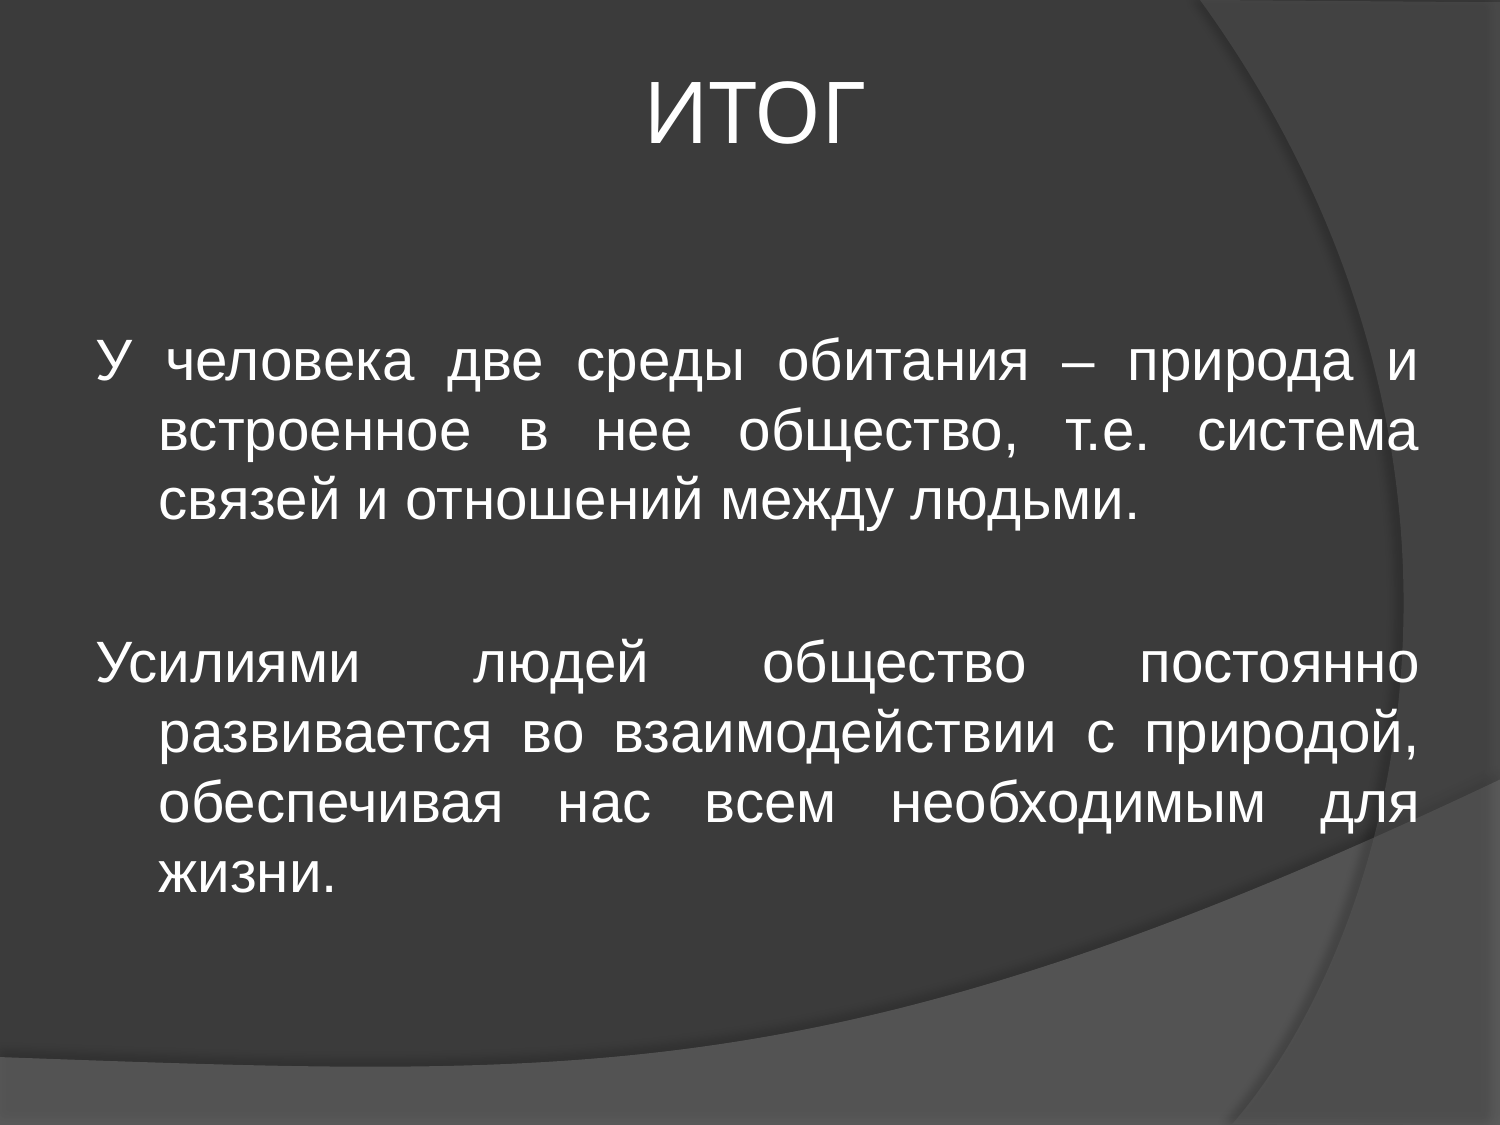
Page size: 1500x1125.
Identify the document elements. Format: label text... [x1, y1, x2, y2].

list У человека две среды обитания – природа и встроенное в нее общество, т.е. система связей и отношений между людьми. Усилиями людей общество постоянно развивается во взаимодействии с природой, обеспечивая нас всем необходимым для жизни. [75, 314, 1436, 1005]
title ИТОГ [75, 45, 1436, 173]
